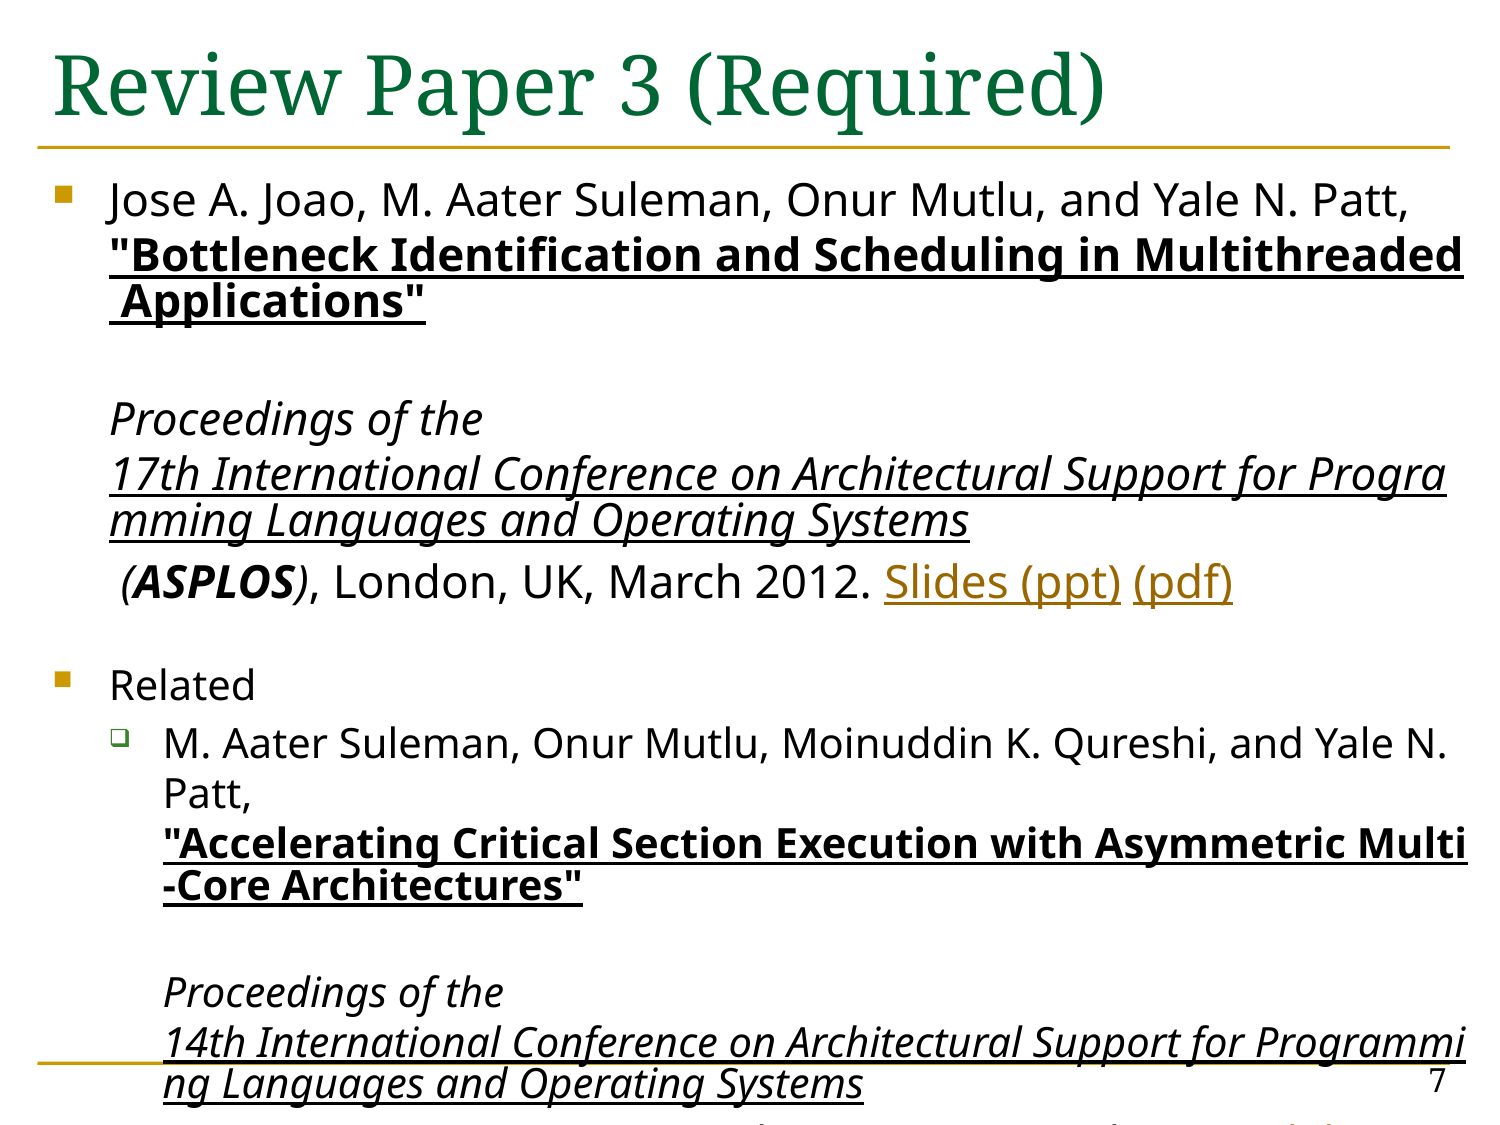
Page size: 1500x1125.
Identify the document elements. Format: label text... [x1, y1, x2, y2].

slide_number 7 [1111, 1036, 1462, 1112]
title Review Paper 3 (Required) [37, 24, 1450, 163]
list Jose A. Joao, M. Aater Suleman, Onur Mutlu, and Yale N. Patt, "Bottleneck Identification and Scheduling in Multithreaded Applications" Proceedings of the 17th International Conference on Architectural Support for Programming Languages and Operating Systems (ASPLOS), London, UK, March 2012. Slides (ppt) (pdf) Related M. Aater Suleman, Onur Mutlu, Moinuddin K. Qureshi, and Yale N. Patt, "Accelerating Critical Section Execution with Asymmetric Multi-Core Architectures" Proceedings of the 14th International Conference on Architectural Support for Programming Languages and Operating Systems (ASPLOS), pages 253-264, Washington, DC, March 2009. Slides (ppt) [37, 163, 1488, 1016]
